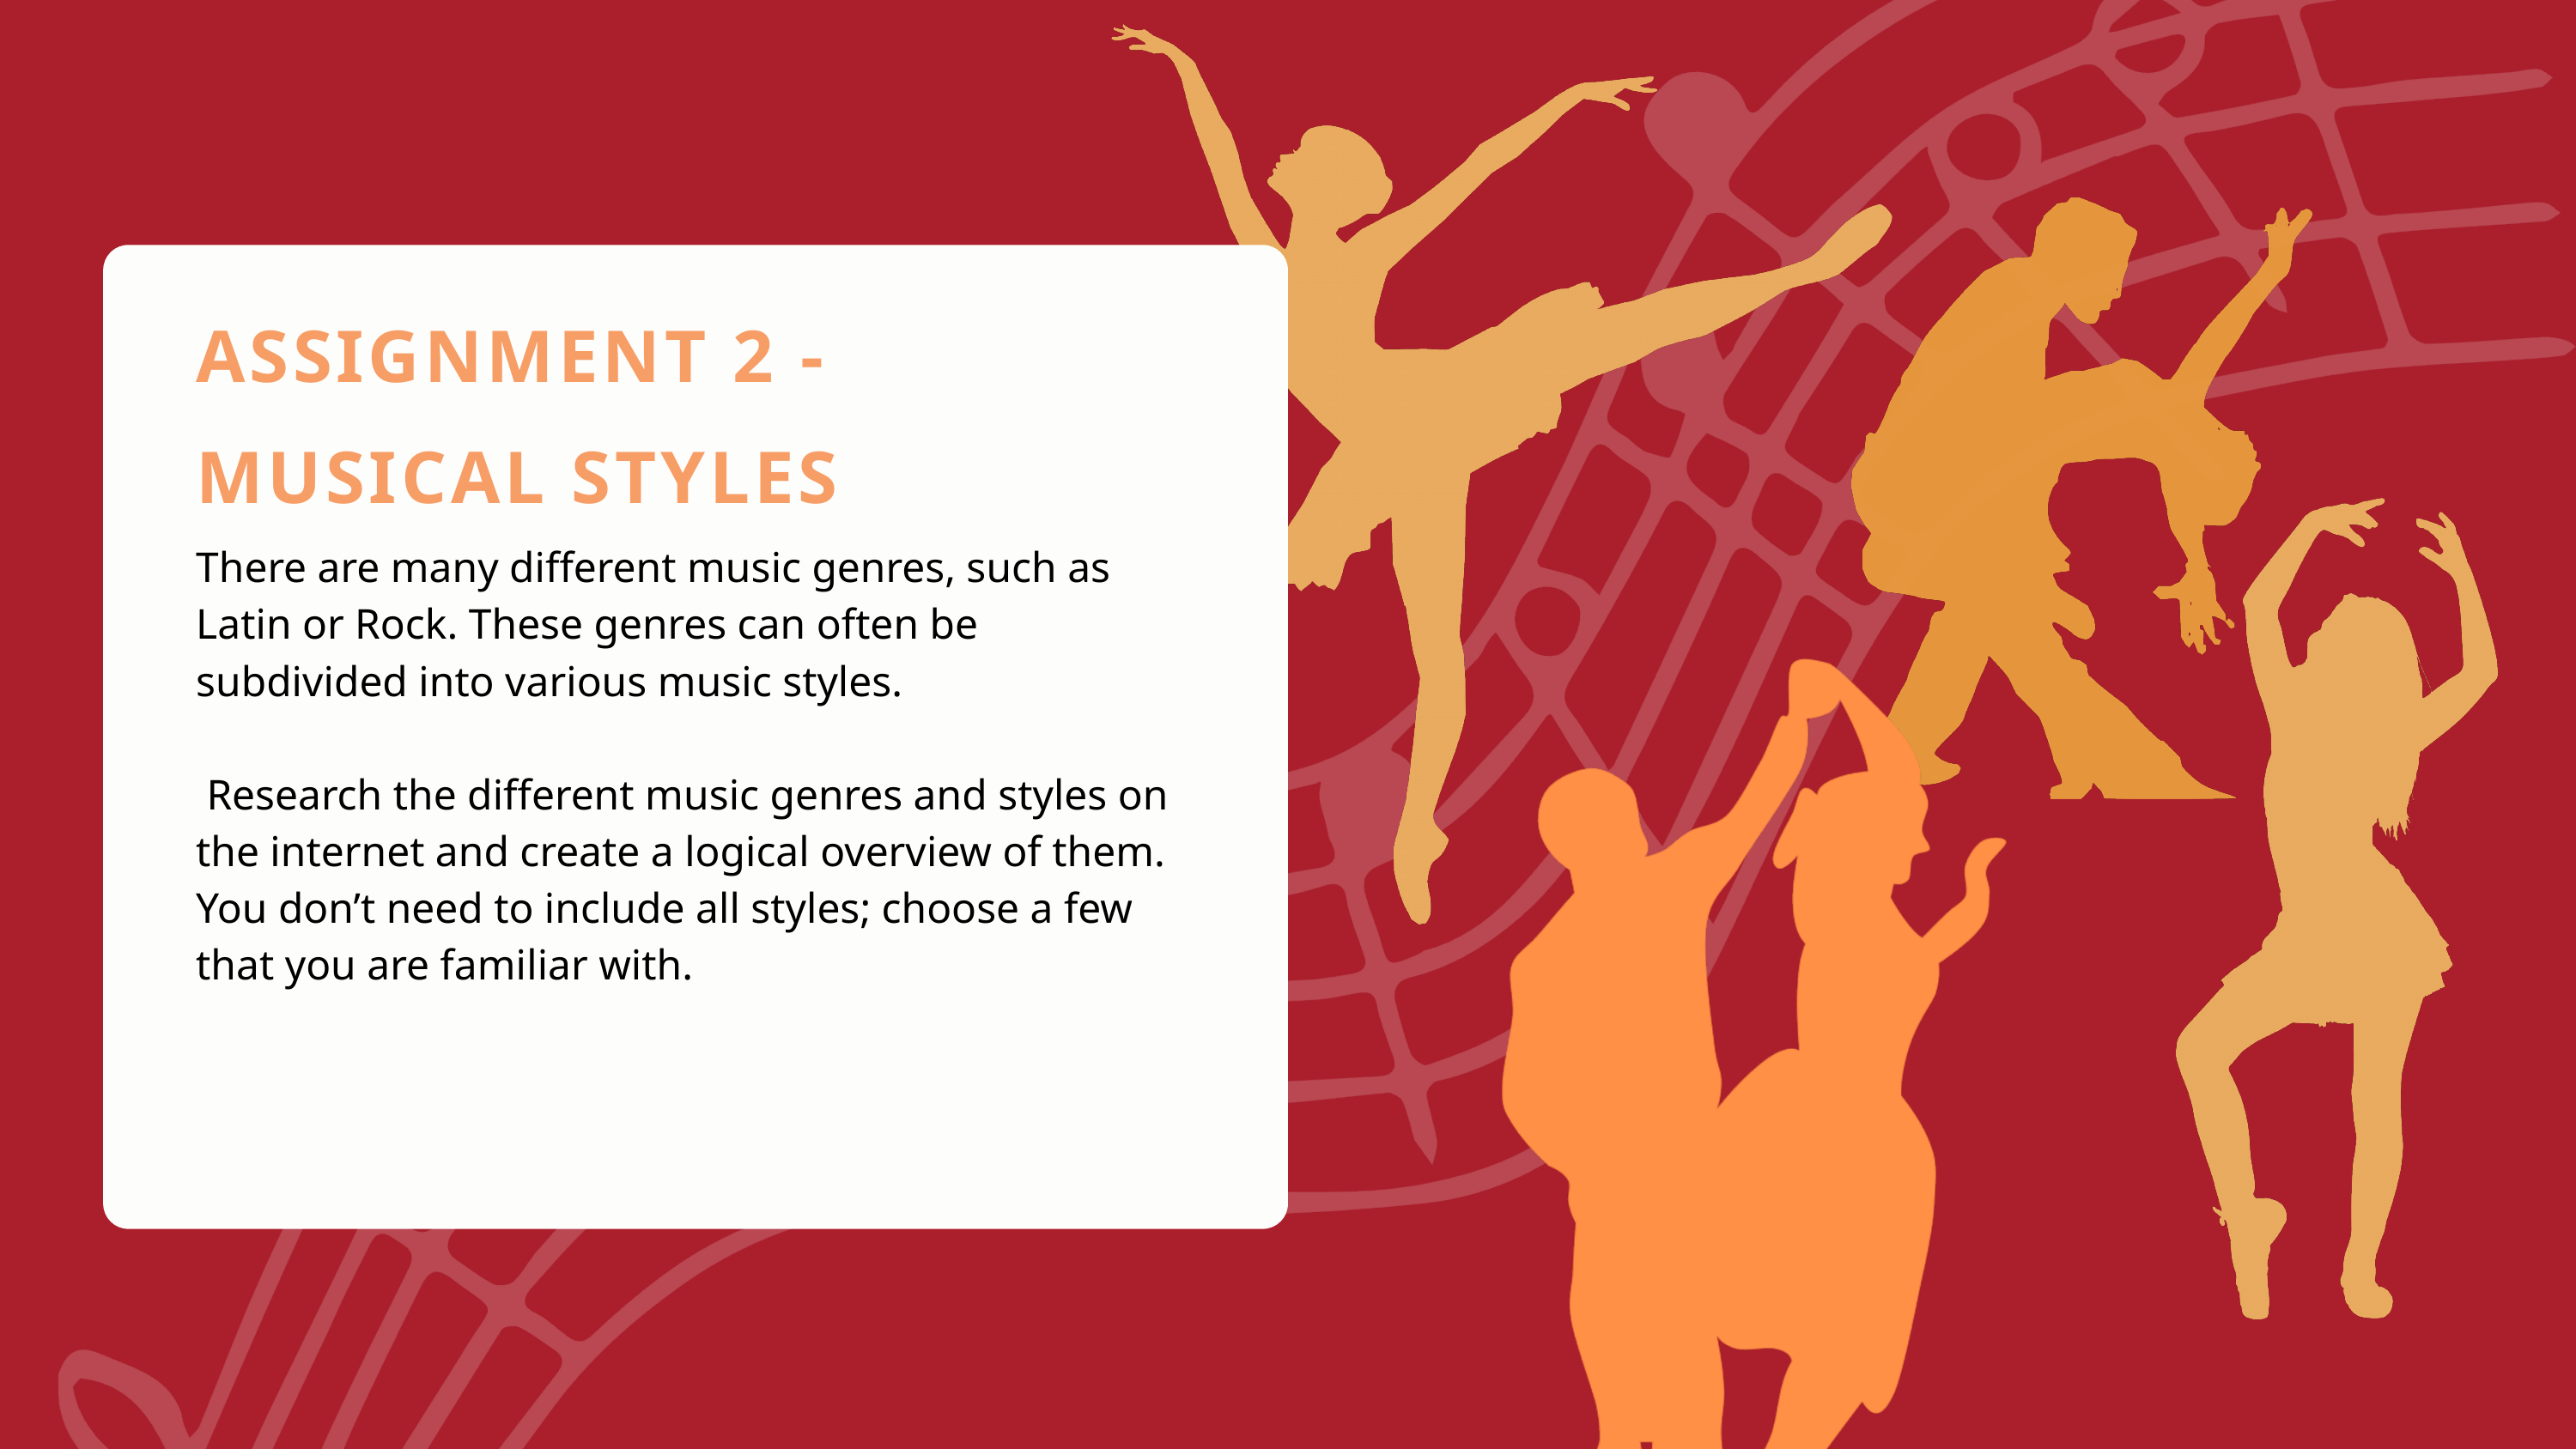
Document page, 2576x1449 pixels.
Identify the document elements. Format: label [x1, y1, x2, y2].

text_box [102, 245, 1289, 1229]
text_box [1850, 197, 2314, 799]
text_box [58, 0, 2576, 1449]
text_box [1111, 24, 1893, 925]
text_box [2175, 498, 2500, 1321]
text_box [1501, 655, 2007, 1449]
